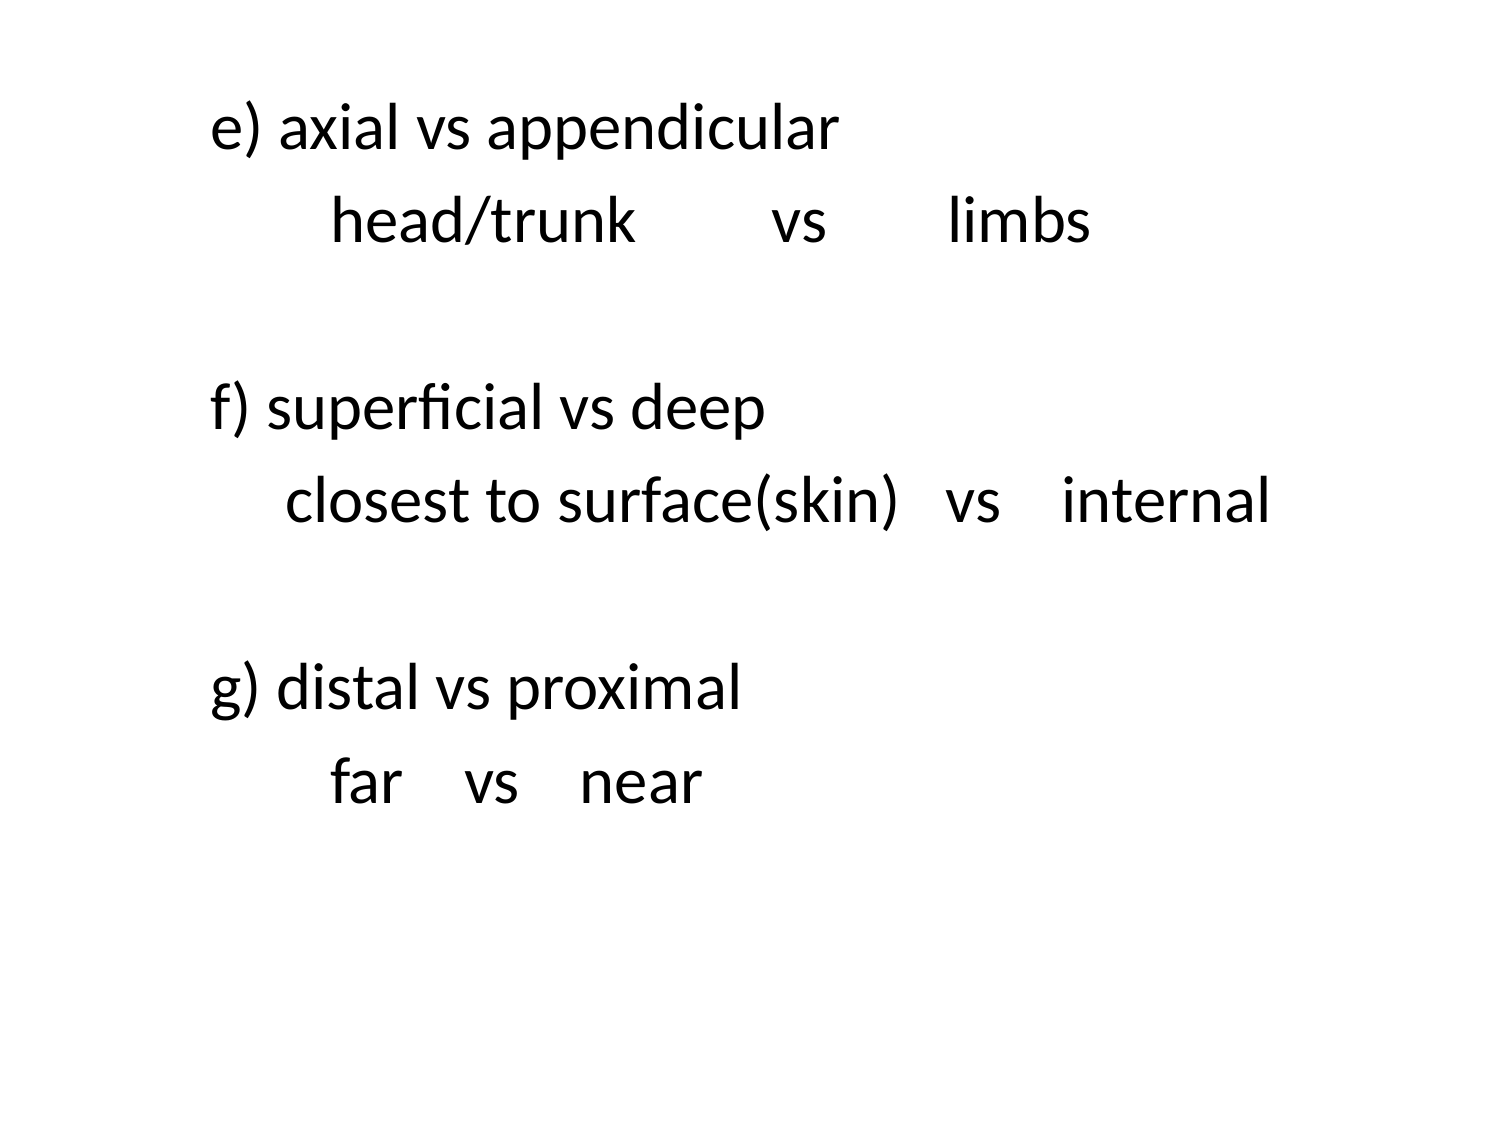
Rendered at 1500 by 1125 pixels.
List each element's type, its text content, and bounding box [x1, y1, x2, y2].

list e) axial vs appendicular head/trunk vs limbs f) superficial vs deep closest to surface(skin) vs internal g) distal vs proximal far vs near [0, 75, 1350, 1005]
